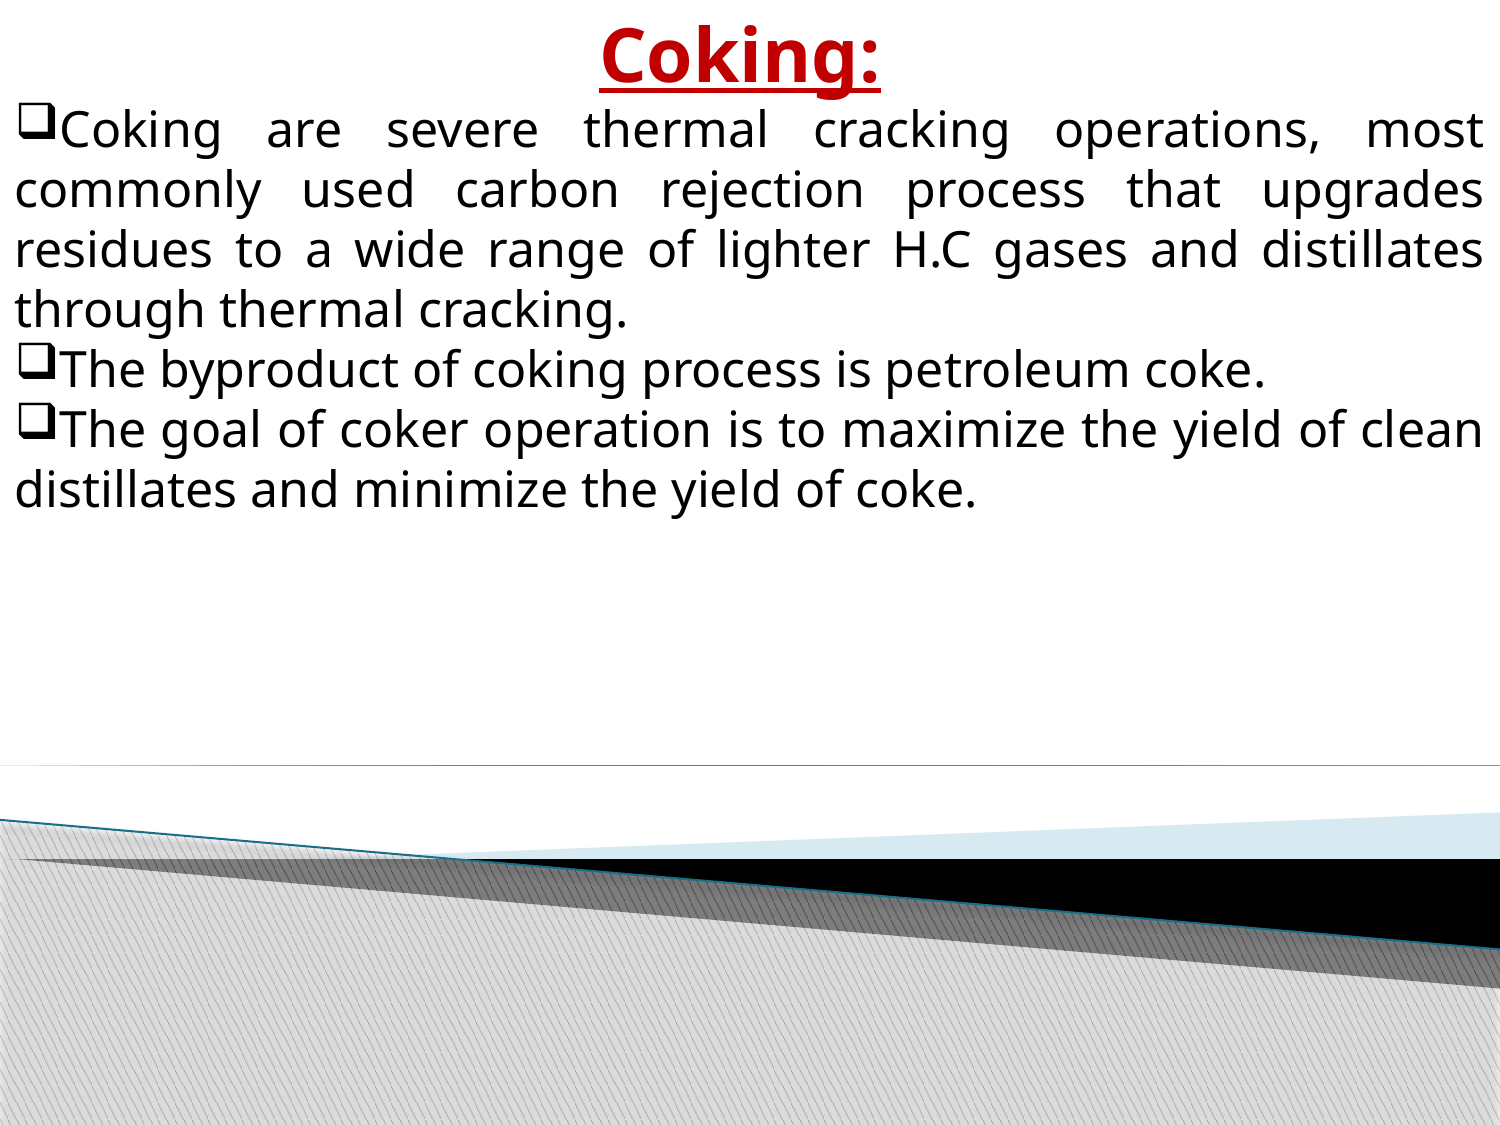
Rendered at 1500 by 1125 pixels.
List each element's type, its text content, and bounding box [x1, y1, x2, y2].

text_box Coking: Coking are severe thermal cracking operations, most commonly used carbon rejection process that upgrades residues to a wide range of lighter H.C gases and distillates through thermal cracking. The byproduct of coking process is petroleum coke. The goal of coker operation is to maximize the yield of clean distillates and minimize the yield of coke. [0, 0, 1500, 965]
picture [1229, 965, 1500, 989]
